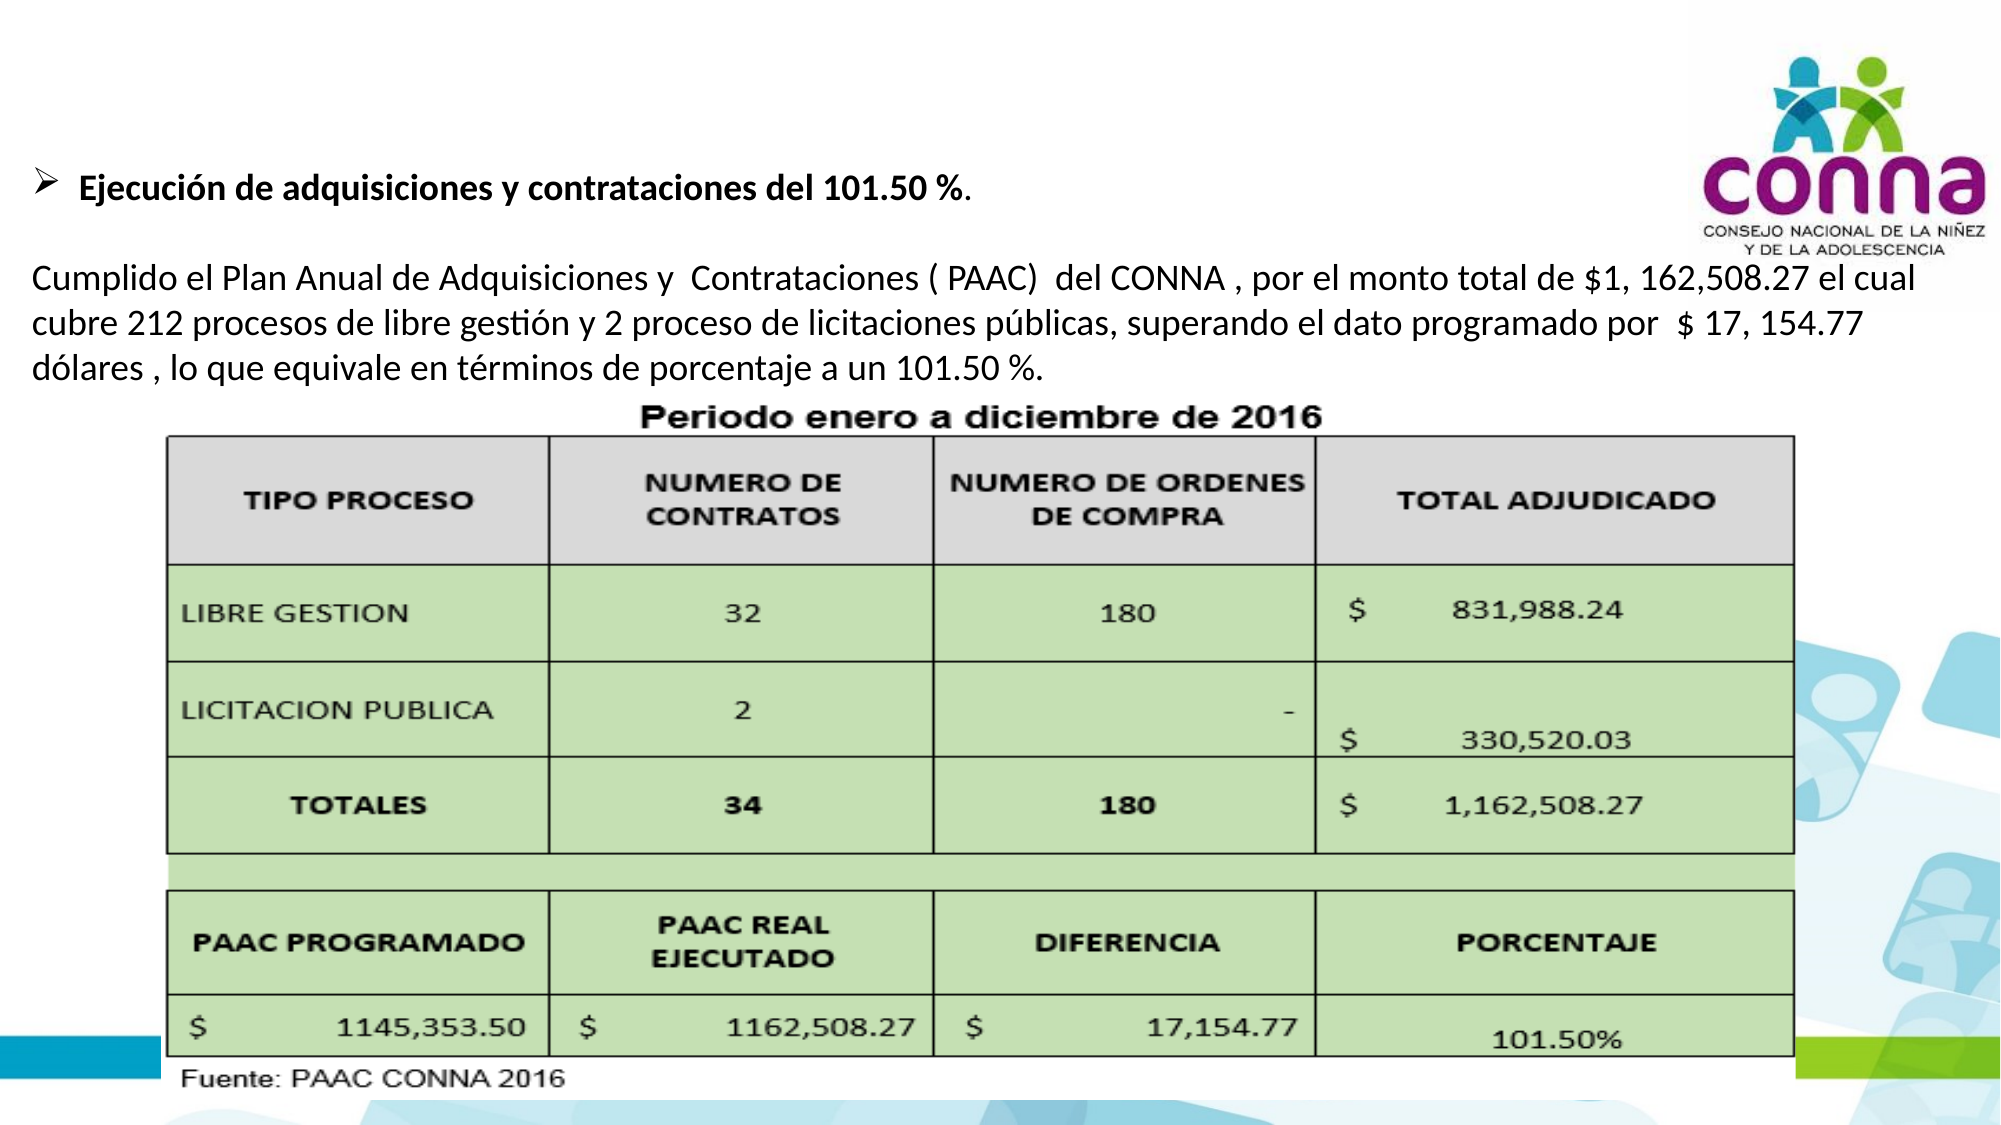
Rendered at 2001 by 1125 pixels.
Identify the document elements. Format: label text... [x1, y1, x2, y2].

picture [0, 0, 2001, 1125]
text_box Ejecución de adquisiciones y contrataciones del 101.50 %. Cumplido el Plan Anual de Adquisiciones y Contrataciones ( PAAC) del CONNA , por el monto total de $1, 162,508.27 el cual cubre 212 procesos de libre gestión y 2 proceso de licitaciones públicas, superando el dato programado por $ 17, 154.77 dólares , lo que equivale en términos de porcentaje a un 101.50 %. [17, 155, 1940, 396]
